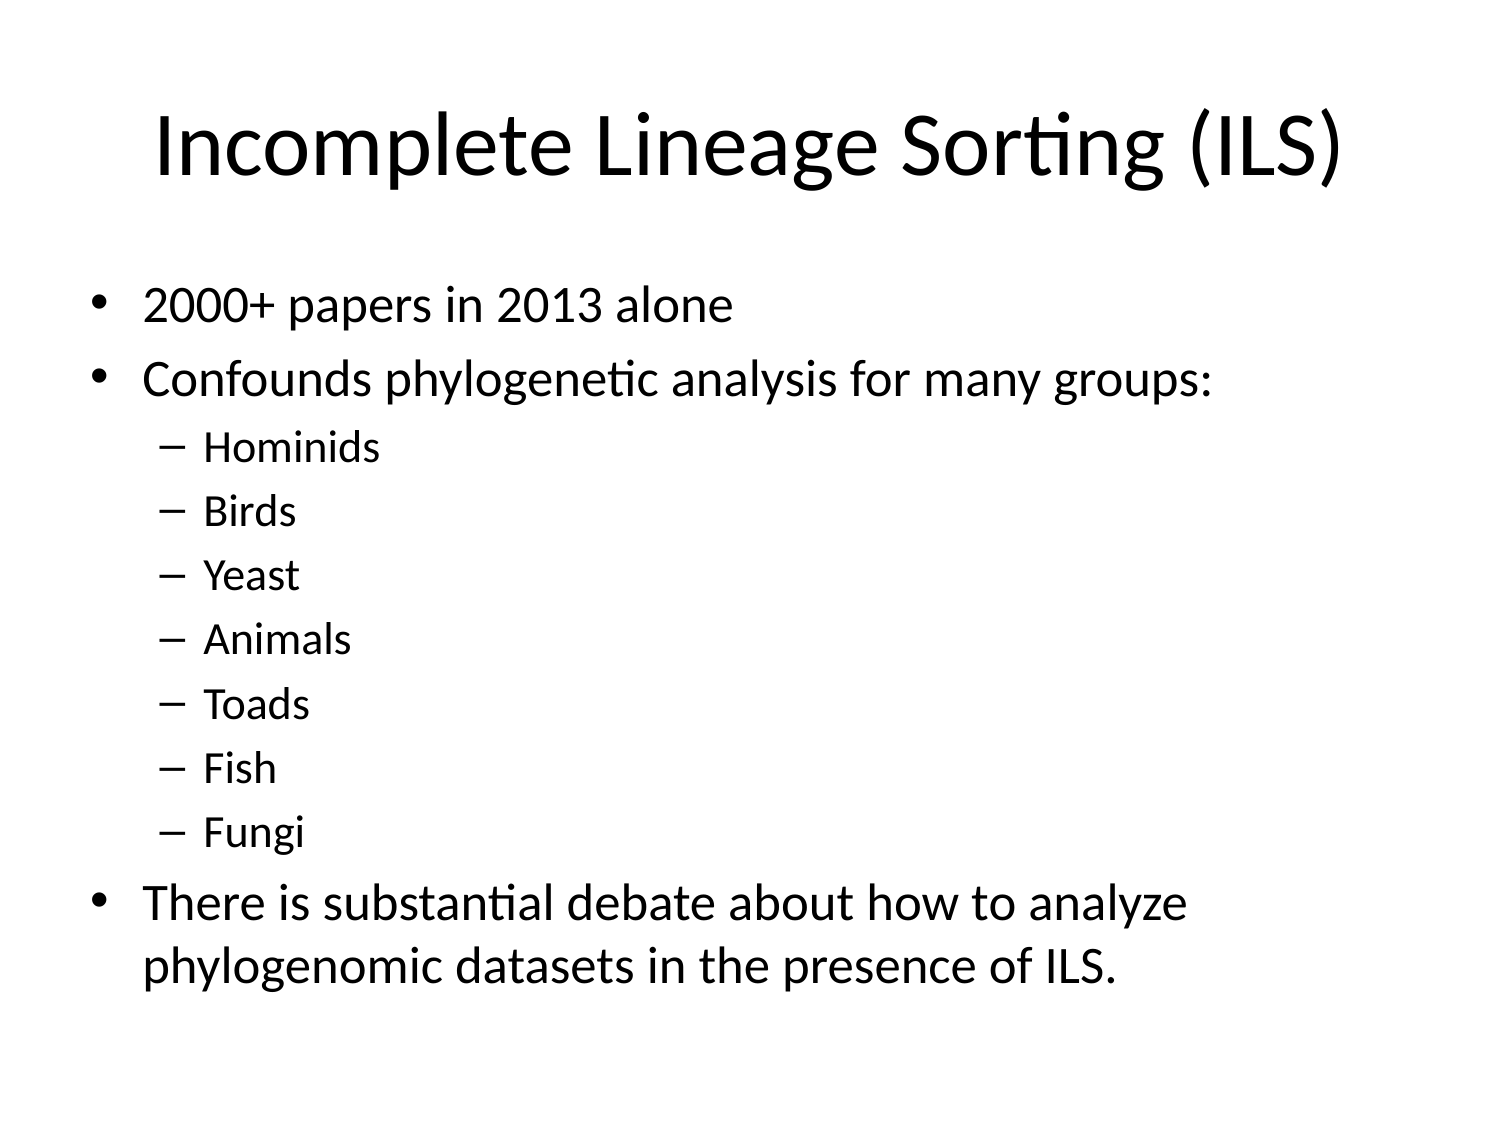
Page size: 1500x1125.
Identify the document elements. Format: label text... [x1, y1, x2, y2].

title Incomplete Lineage Sorting (ILS) [75, 45, 1425, 233]
list 2000+ papers in 2013 alone Confounds phylogenetic analysis for many groups: Hominids Birds Yeast Animals Toads Fish Fungi There is substantial debate about how to analyze phylogenomic datasets in the presence of ILS. [75, 262, 1425, 1005]
